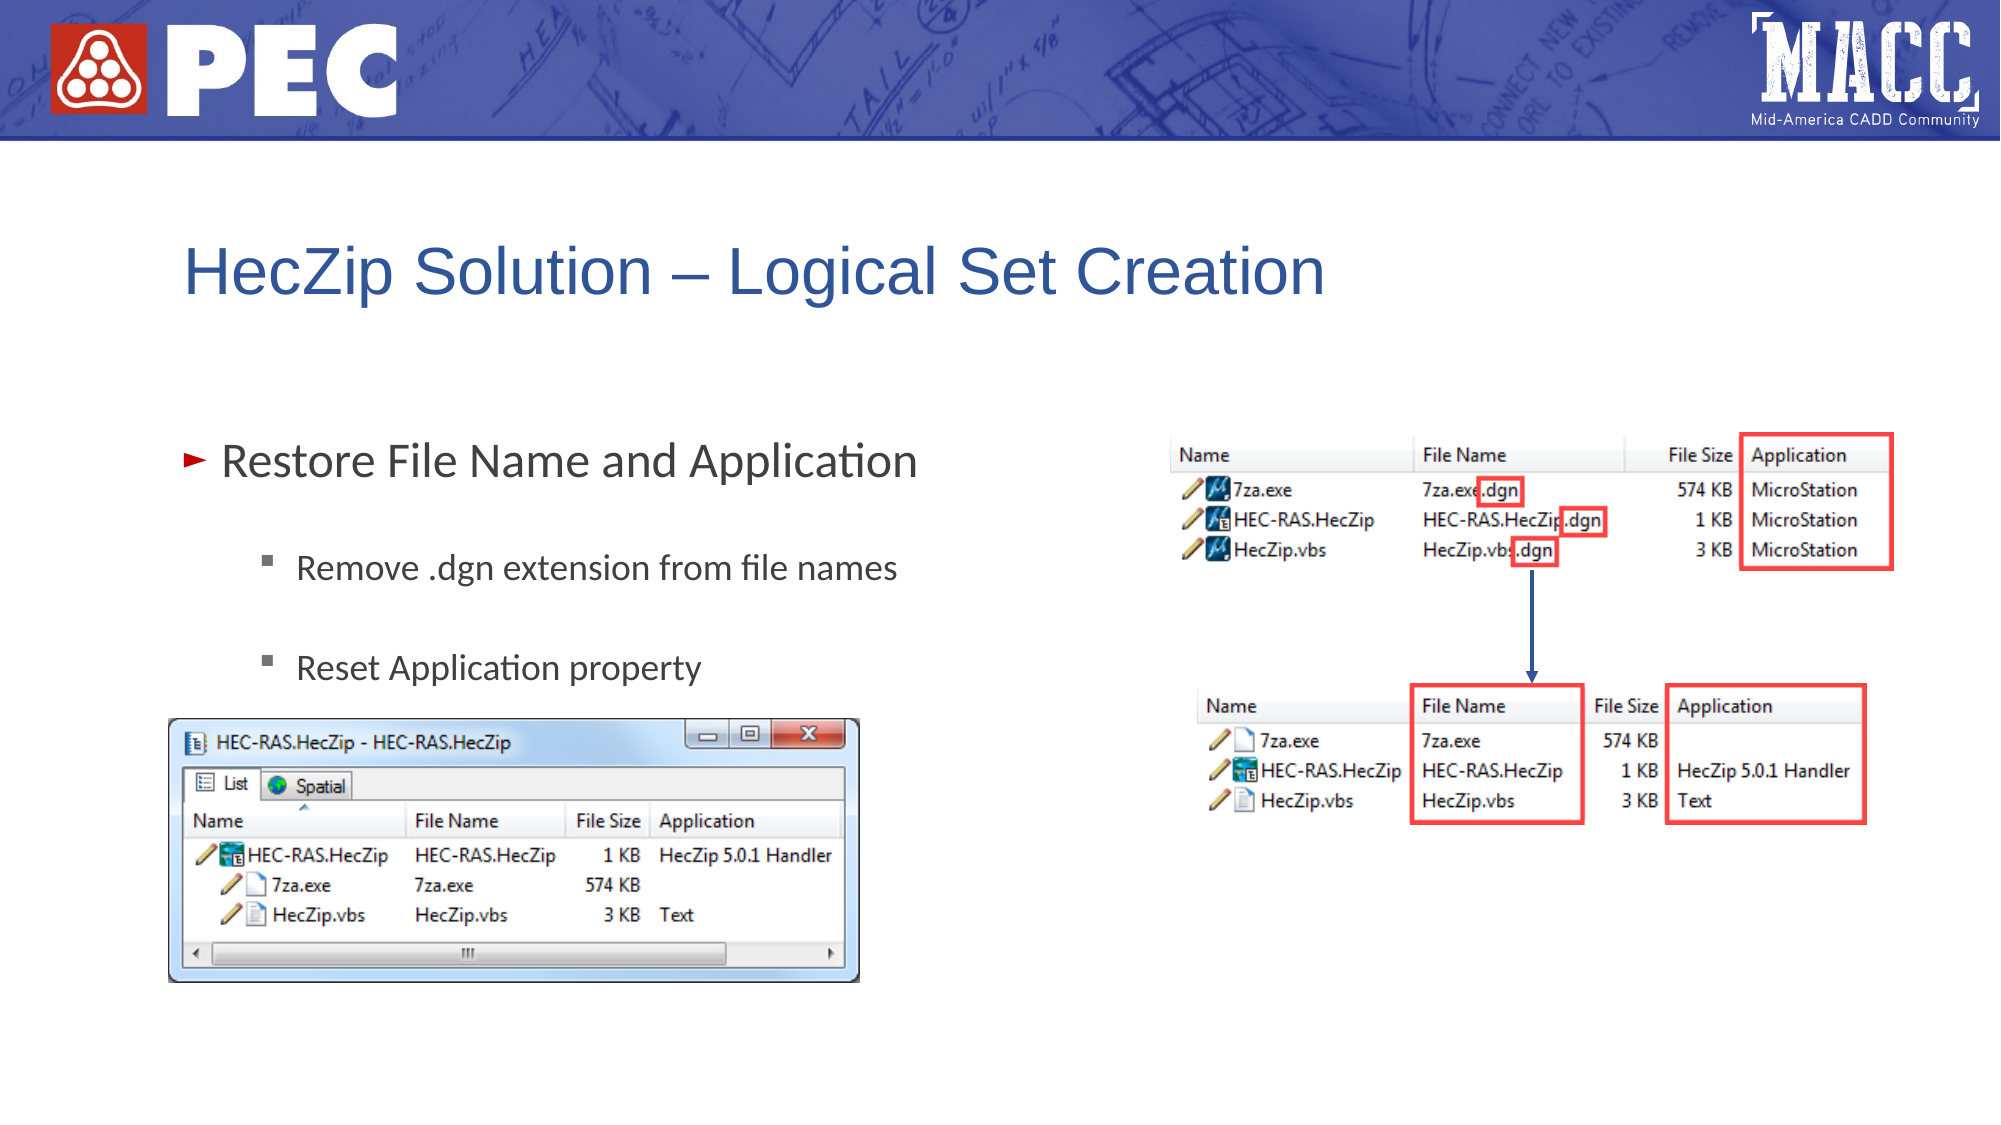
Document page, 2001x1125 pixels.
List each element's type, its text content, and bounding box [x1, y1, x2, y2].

picture [0, 0, 2000, 1125]
list Restore File Name and Application Remove .dgn extension from file names Reset Application property [168, 360, 1894, 938]
title HecZip Solution – Logical Set Creation [168, 200, 1894, 346]
